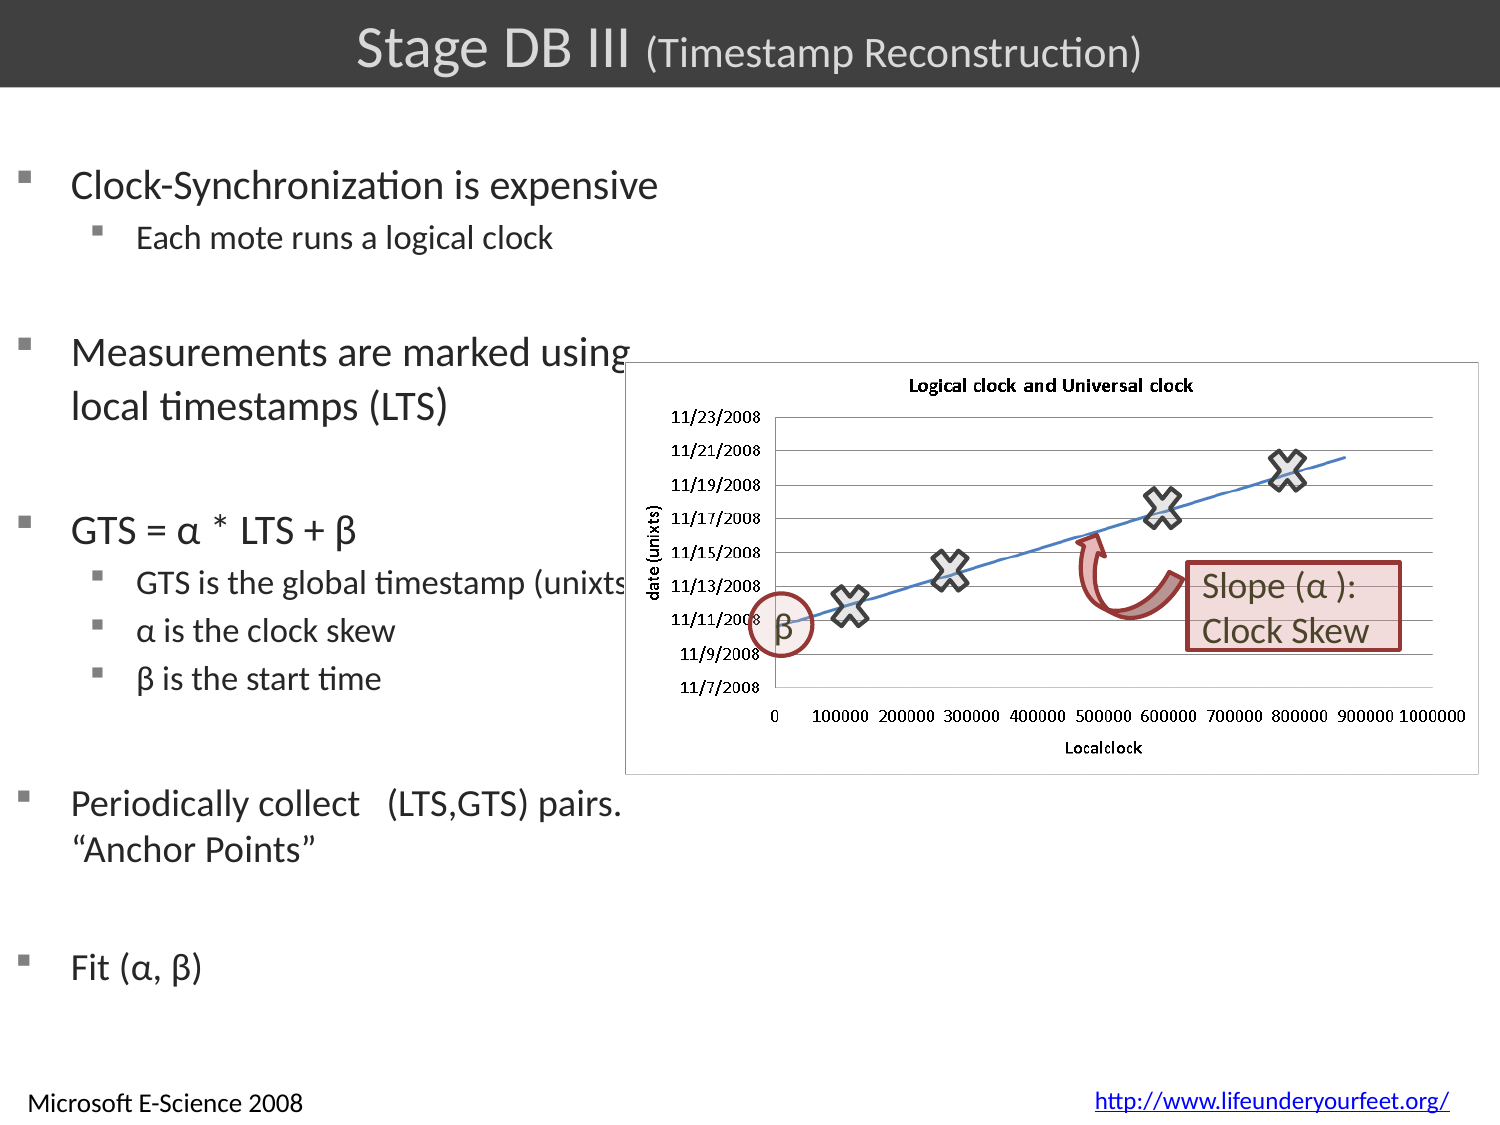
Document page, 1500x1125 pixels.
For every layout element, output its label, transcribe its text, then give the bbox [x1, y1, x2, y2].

picture [624, 361, 1479, 776]
list Clock-Synchronization is expensive Each mote runs a logical clock Measurements are marked using local timestamps (LTS) GTS = α * LTS + β GTS is the global timestamp (unixts) α is the clock skew β is the start time Periodically collect (LTS,GTS) pairs. “Anchor Points” Fit (α, β) [0, 149, 675, 1050]
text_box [1062, 549, 1401, 651]
title Stage DB III (Timestamp Reconstruction) [0, 0, 1500, 88]
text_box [824, 439, 1313, 638]
